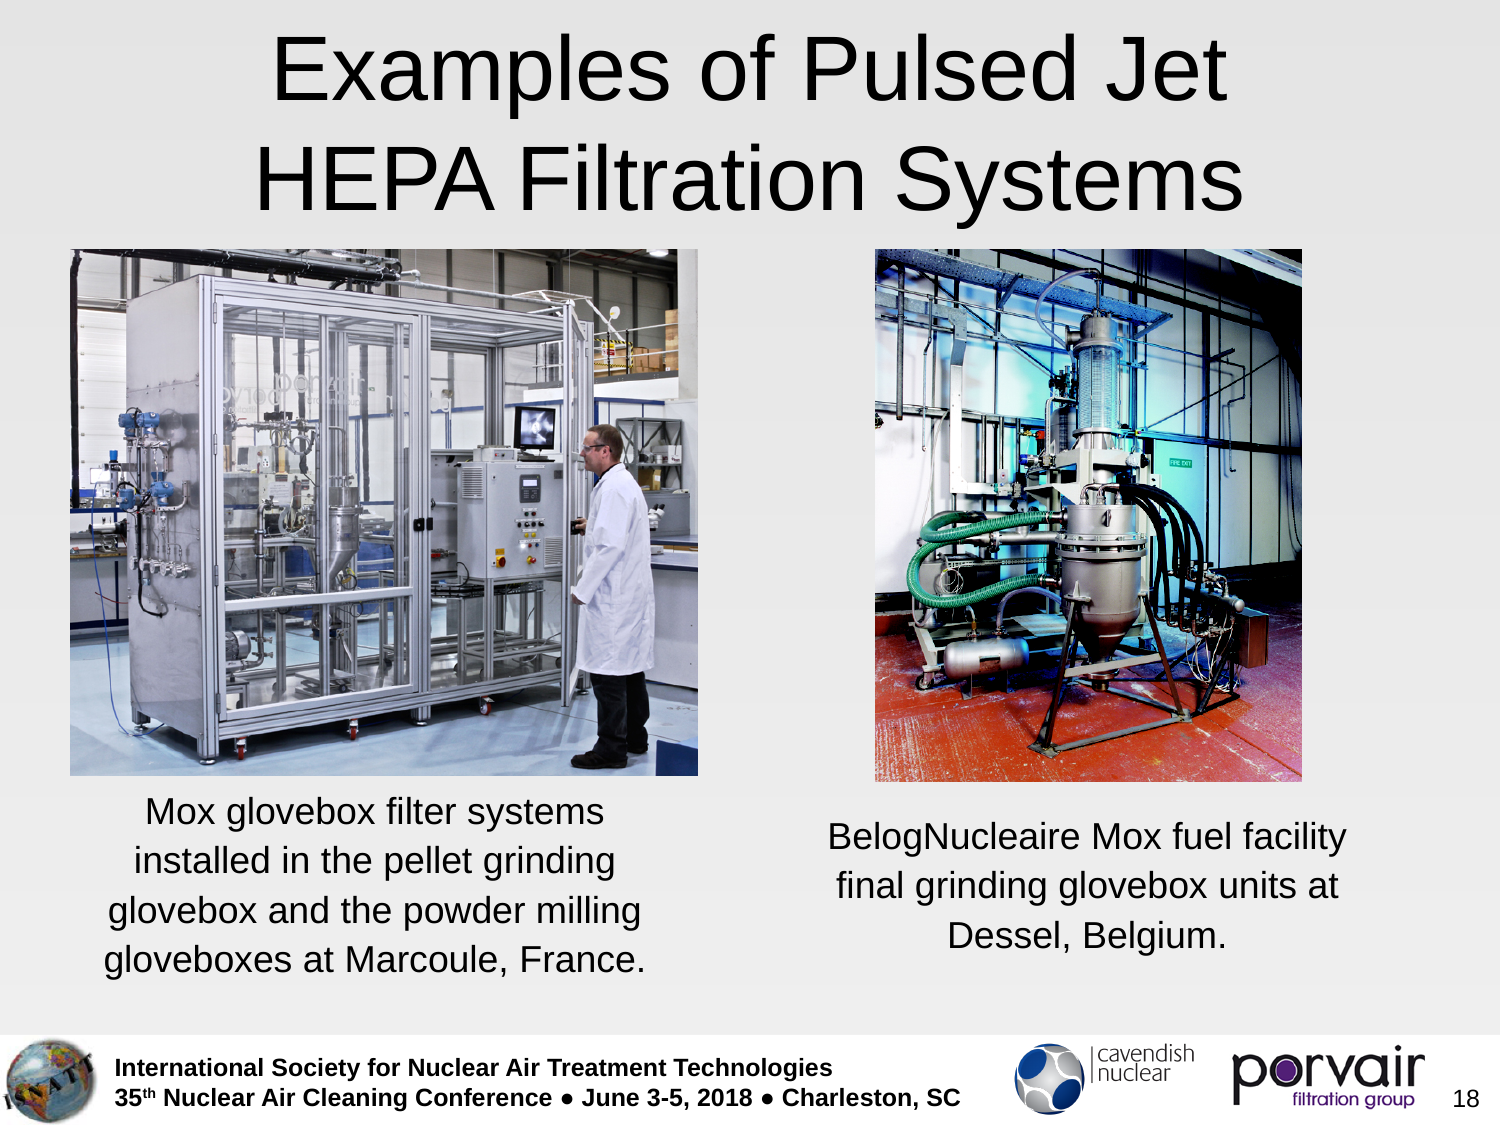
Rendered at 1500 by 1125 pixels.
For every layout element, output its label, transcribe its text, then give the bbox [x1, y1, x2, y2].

text_box BelogNucleaire Mox fuel facility final grinding glovebox units at Dessel, Belgium. [787, 799, 1388, 963]
text_box Examples of Pulsed Jet HEPA Filtration Systems [37, 24, 1463, 213]
list Mox glovebox filter systems installed in the pellet grinding glovebox and the powder milling gloveboxes at Marcoule, France. [74, 785, 676, 1001]
picture [70, 249, 699, 776]
picture [1224, 1037, 1433, 1115]
picture [0, 1035, 100, 1125]
picture [1011, 1037, 1197, 1121]
picture [874, 249, 1303, 782]
